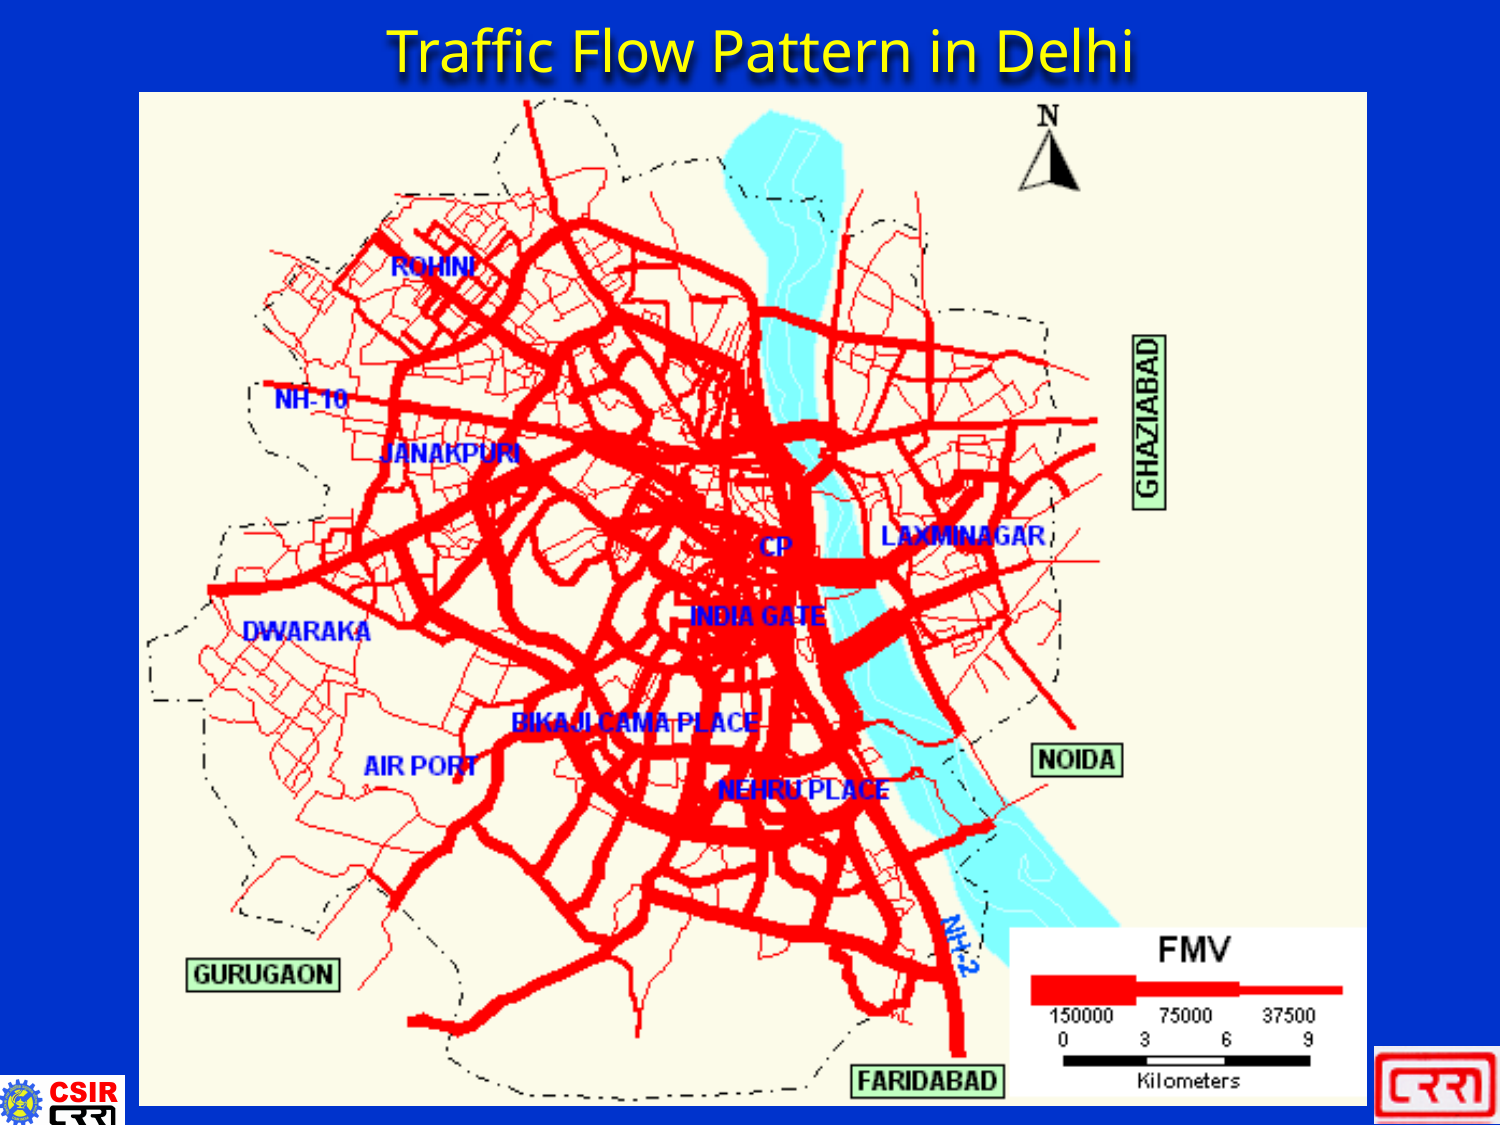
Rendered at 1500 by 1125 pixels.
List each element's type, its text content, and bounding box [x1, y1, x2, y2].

picture [1374, 1046, 1500, 1124]
text_box Traffic Flow Pattern in Delhi [0, 7, 1500, 92]
picture [0, 1075, 125, 1125]
picture [139, 92, 1368, 1106]
